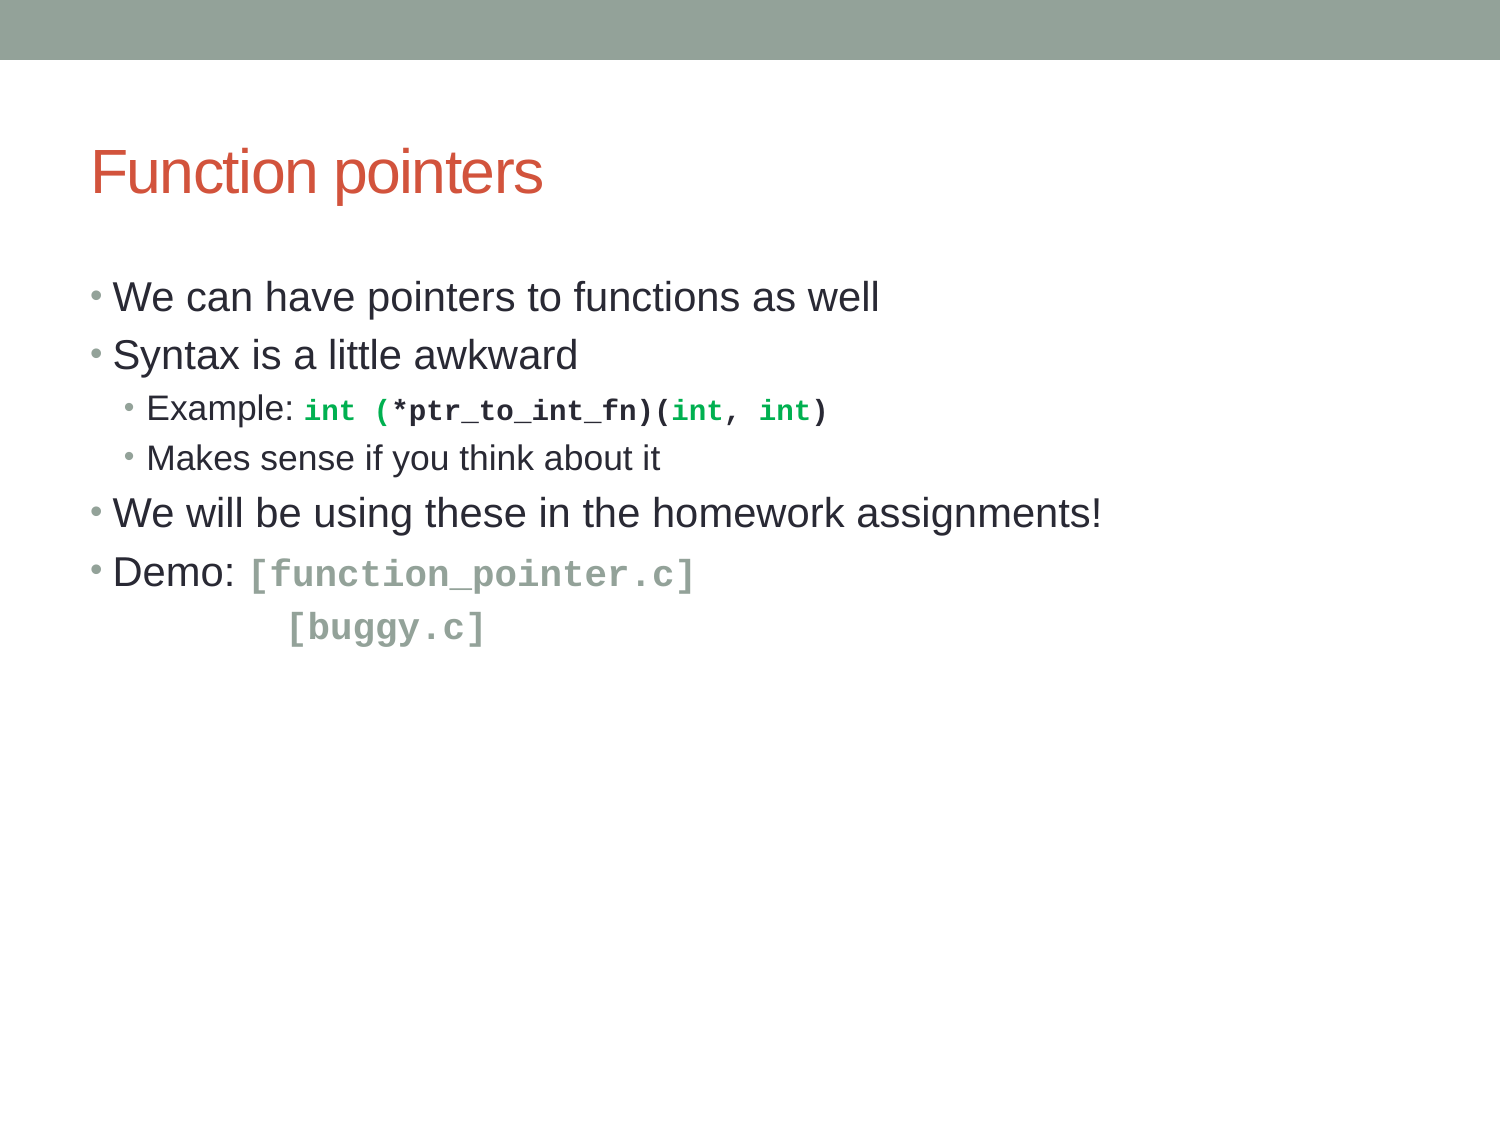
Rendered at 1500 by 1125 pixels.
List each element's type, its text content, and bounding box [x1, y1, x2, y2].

list We can have pointers to functions as well Syntax is a little awkward Example: int (*ptr_to_int_fn)(int, int) Makes sense if you think about it We will be using these in the homework assignments! Demo: [function_pointer.c] [buggy.c] [75, 262, 1425, 1063]
title Function pointers [75, 87, 1425, 250]
